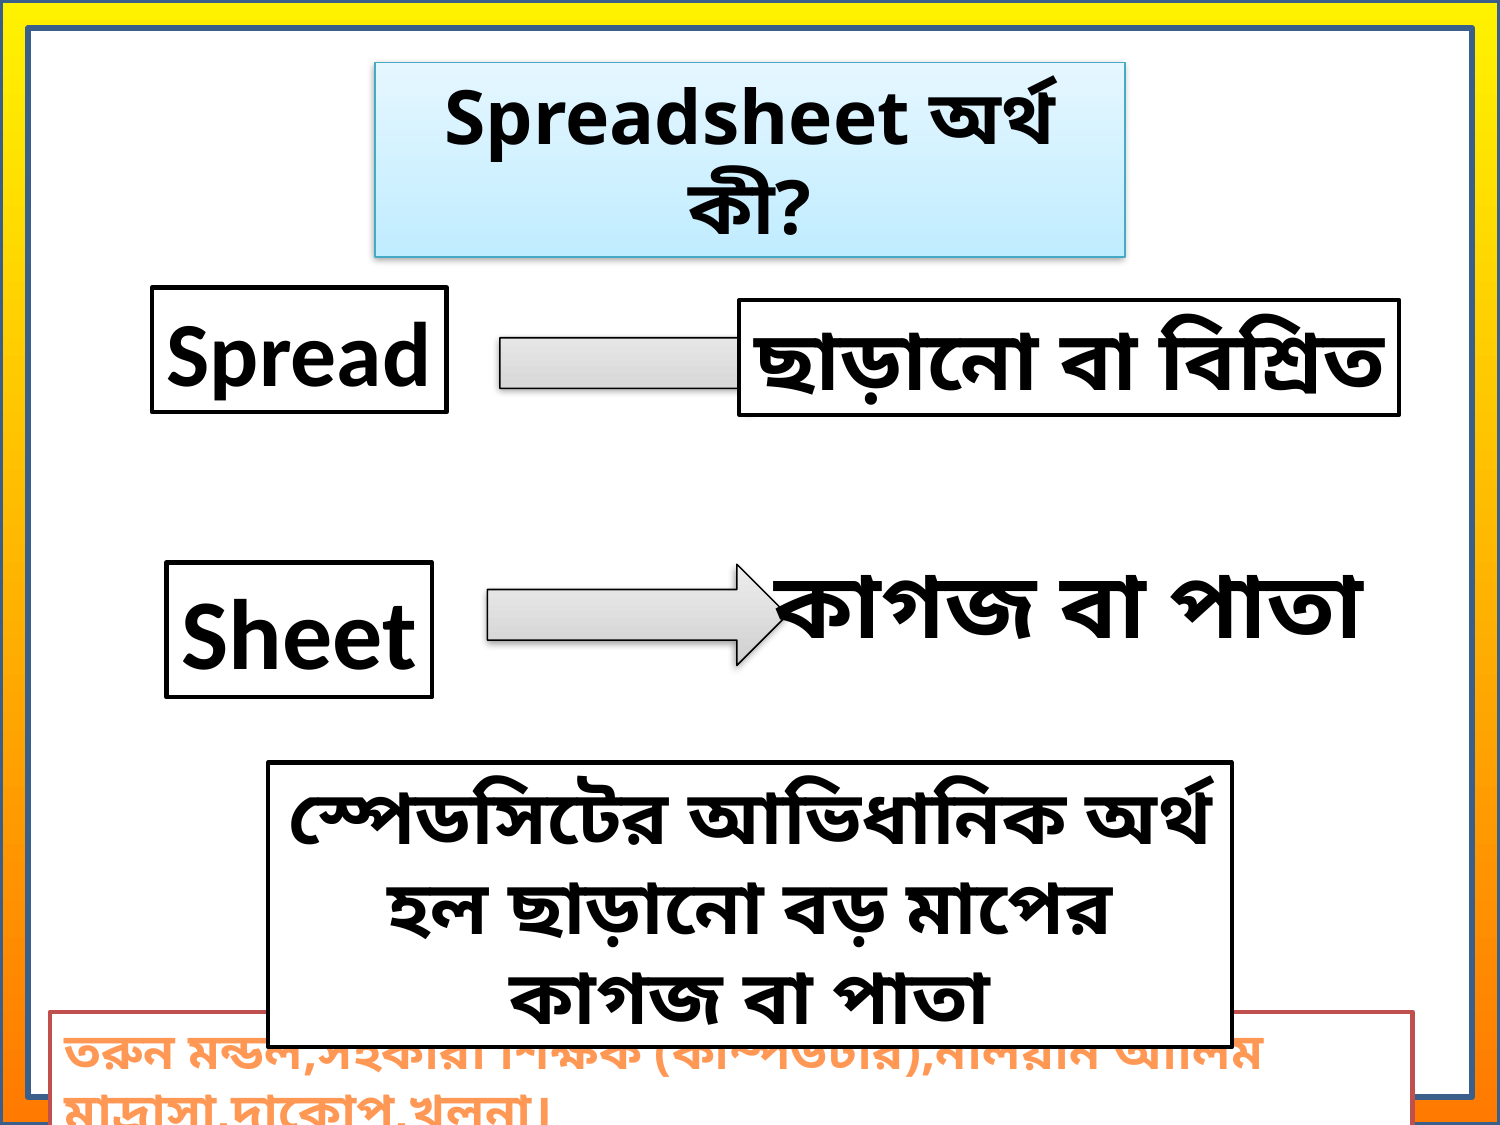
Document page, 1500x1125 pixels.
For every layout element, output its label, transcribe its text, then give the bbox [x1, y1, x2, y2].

text_box Spread [150, 285, 449, 414]
text_box Sheet [164, 560, 434, 699]
text_box ছাড়ানো বা বিশ্রিত [737, 298, 1401, 417]
text_box স্পেডসিটের আভিধানিক অর্থ হল ছাড়ানো বড় মাপের কাগজ বা পাতা [266, 760, 1234, 1049]
text_box Spreadsheet অর্থ কী? [374, 62, 1126, 258]
text_box [486, 563, 759, 667]
text_box কাগজ বা পাতা [759, 539, 1379, 664]
text_box [499, 336, 737, 390]
